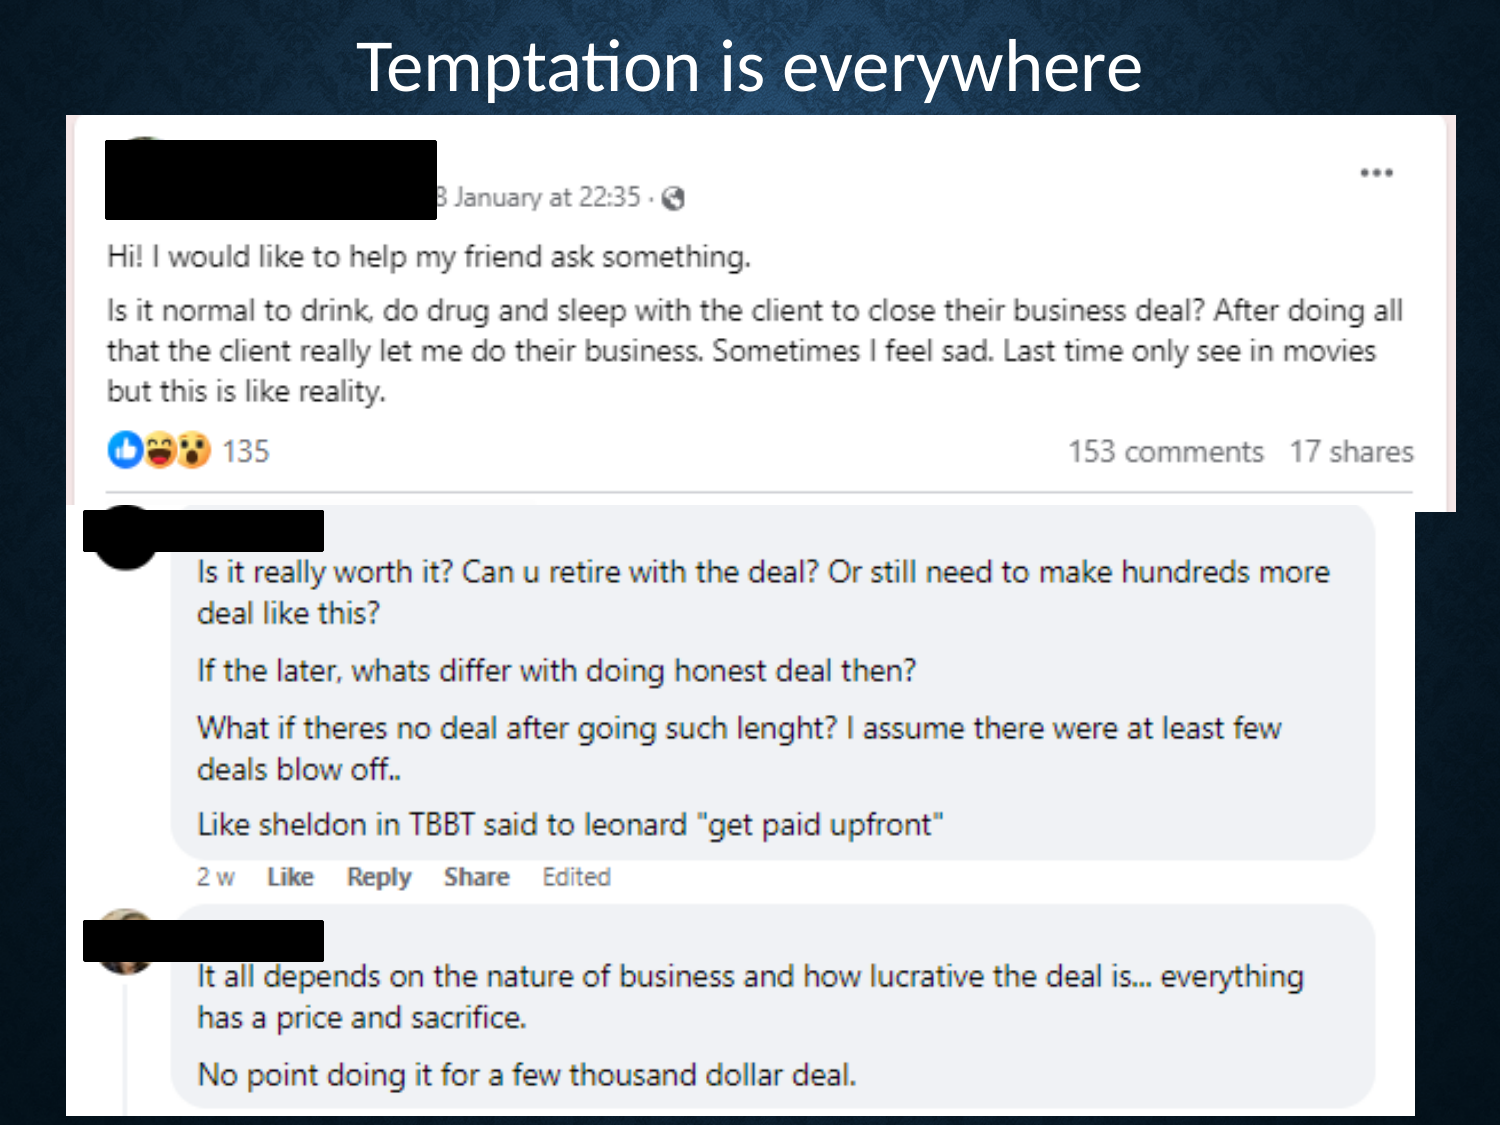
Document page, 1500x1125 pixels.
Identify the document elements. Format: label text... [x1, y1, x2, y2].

picture [65, 114, 1456, 1117]
text_box Temptation is everywhere [167, 9, 1332, 114]
